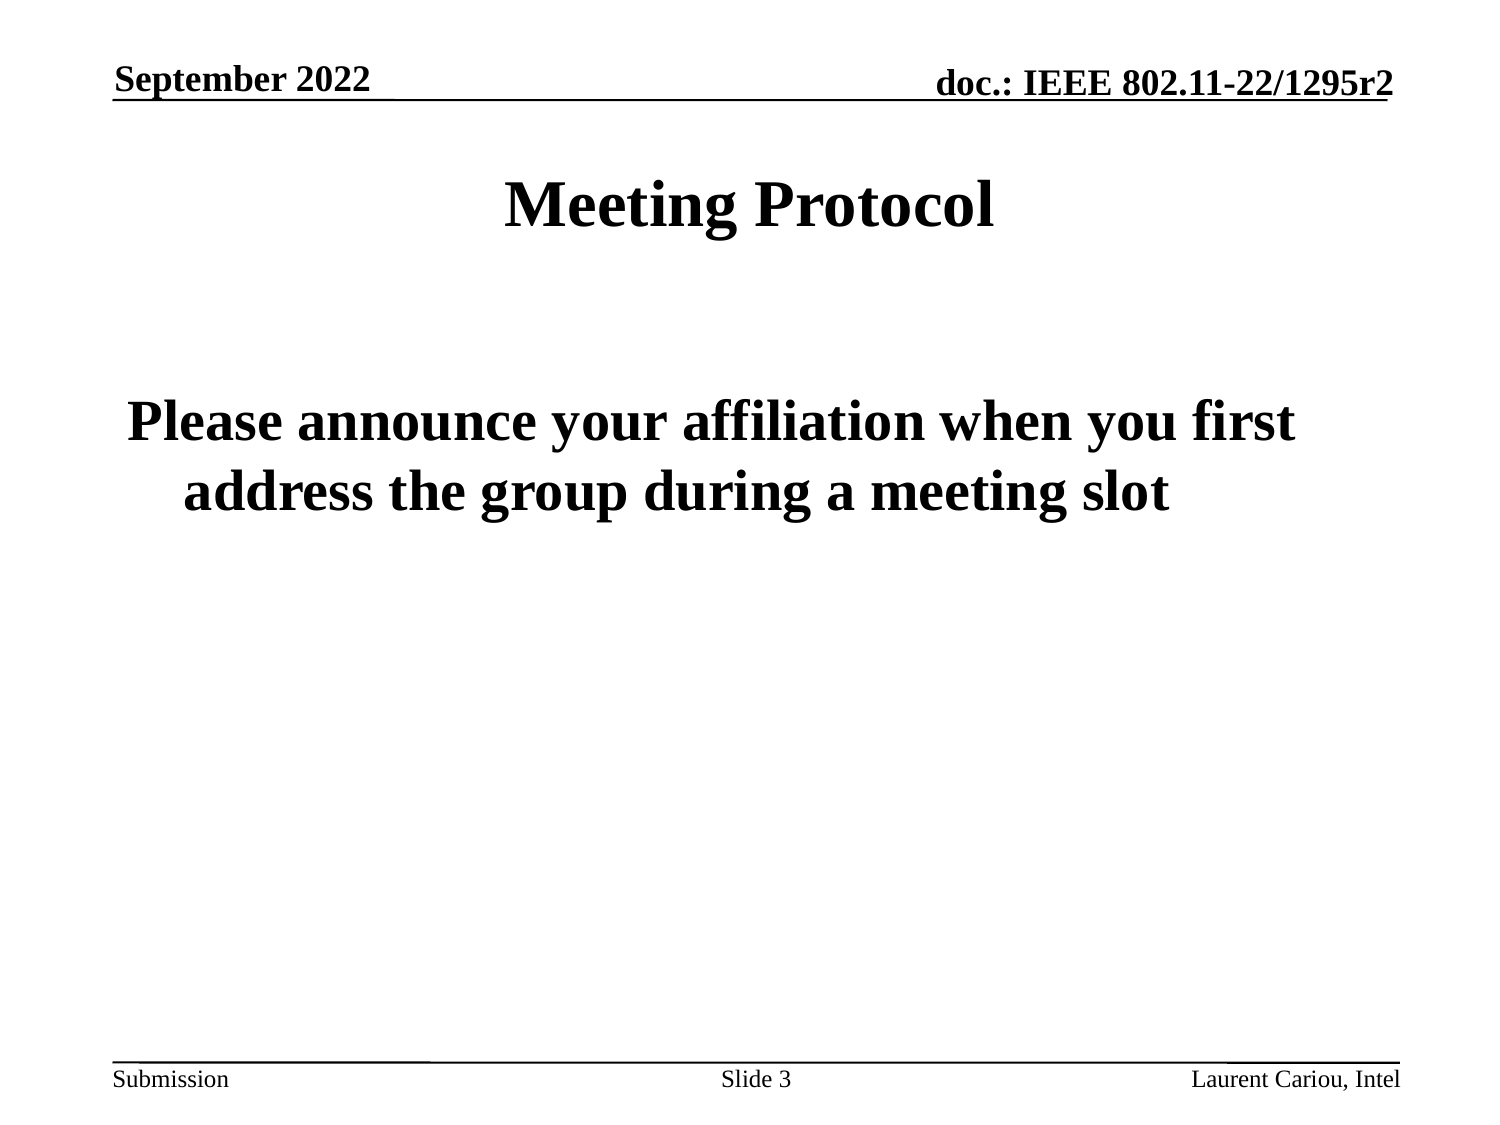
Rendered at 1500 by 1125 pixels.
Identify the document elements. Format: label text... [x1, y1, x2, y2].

list Please announce your affiliation when you first address the group during a meeting slot [112, 374, 1388, 513]
footer Laurent Cariou, Intel [878, 1061, 1402, 1093]
slide_number Slide 3 [712, 1061, 800, 1123]
title Meeting Protocol [112, 112, 1388, 288]
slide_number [114, 54, 493, 100]
